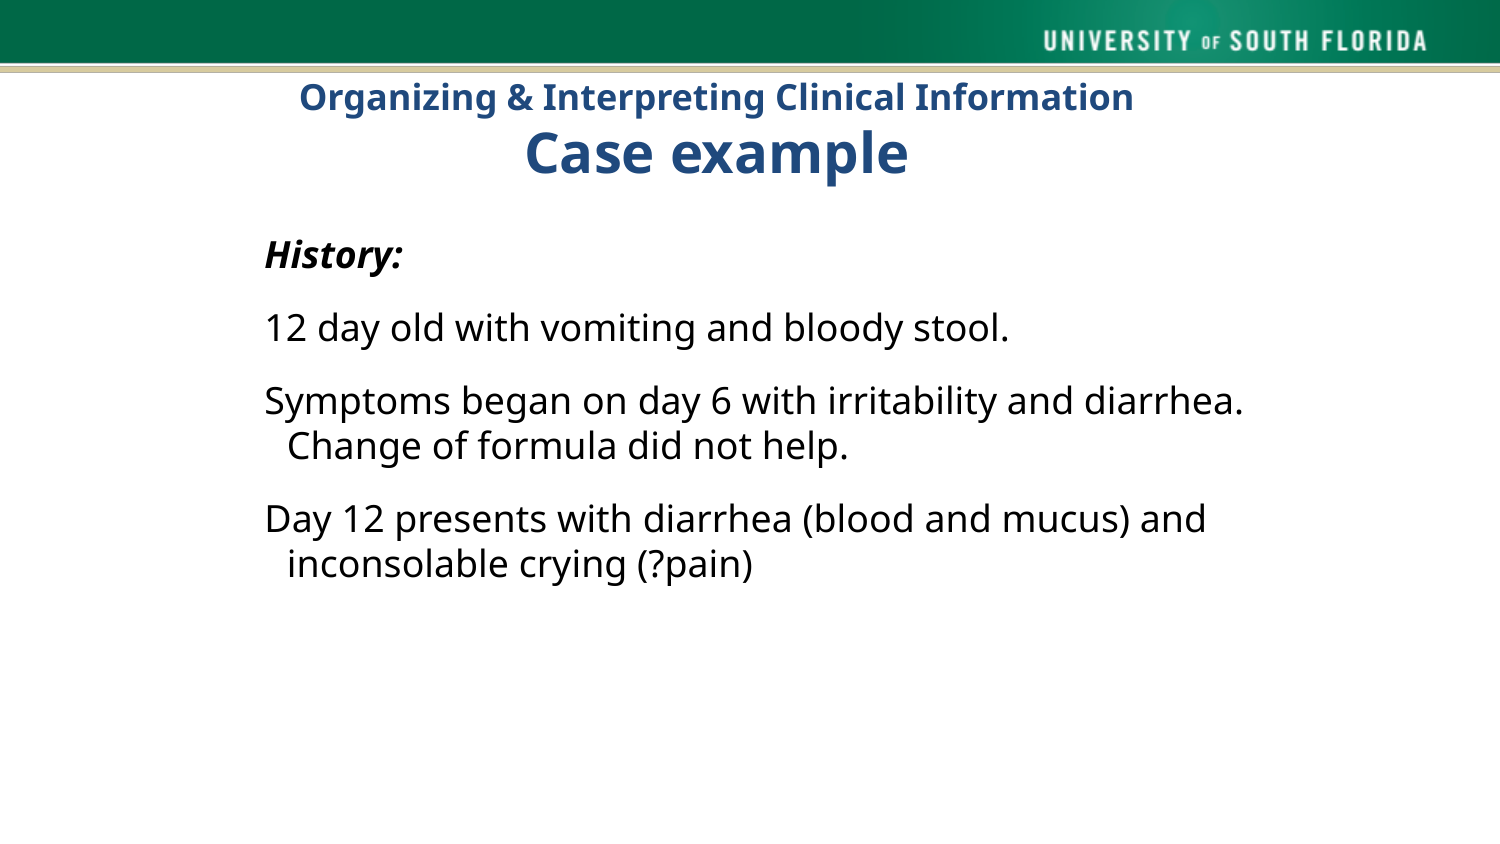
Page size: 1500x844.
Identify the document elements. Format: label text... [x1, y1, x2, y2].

title Organizing & Interpreting Clinical Information Case example [225, 63, 1210, 195]
list History: 12 day old with vomiting and bloody stool. Symptoms began on day 6 with irritability and diarrhea. Change of formula did not help. Day 12 presents with diarrhea (blood and mucus) and inconsolable crying (?pain) [253, 225, 1275, 704]
